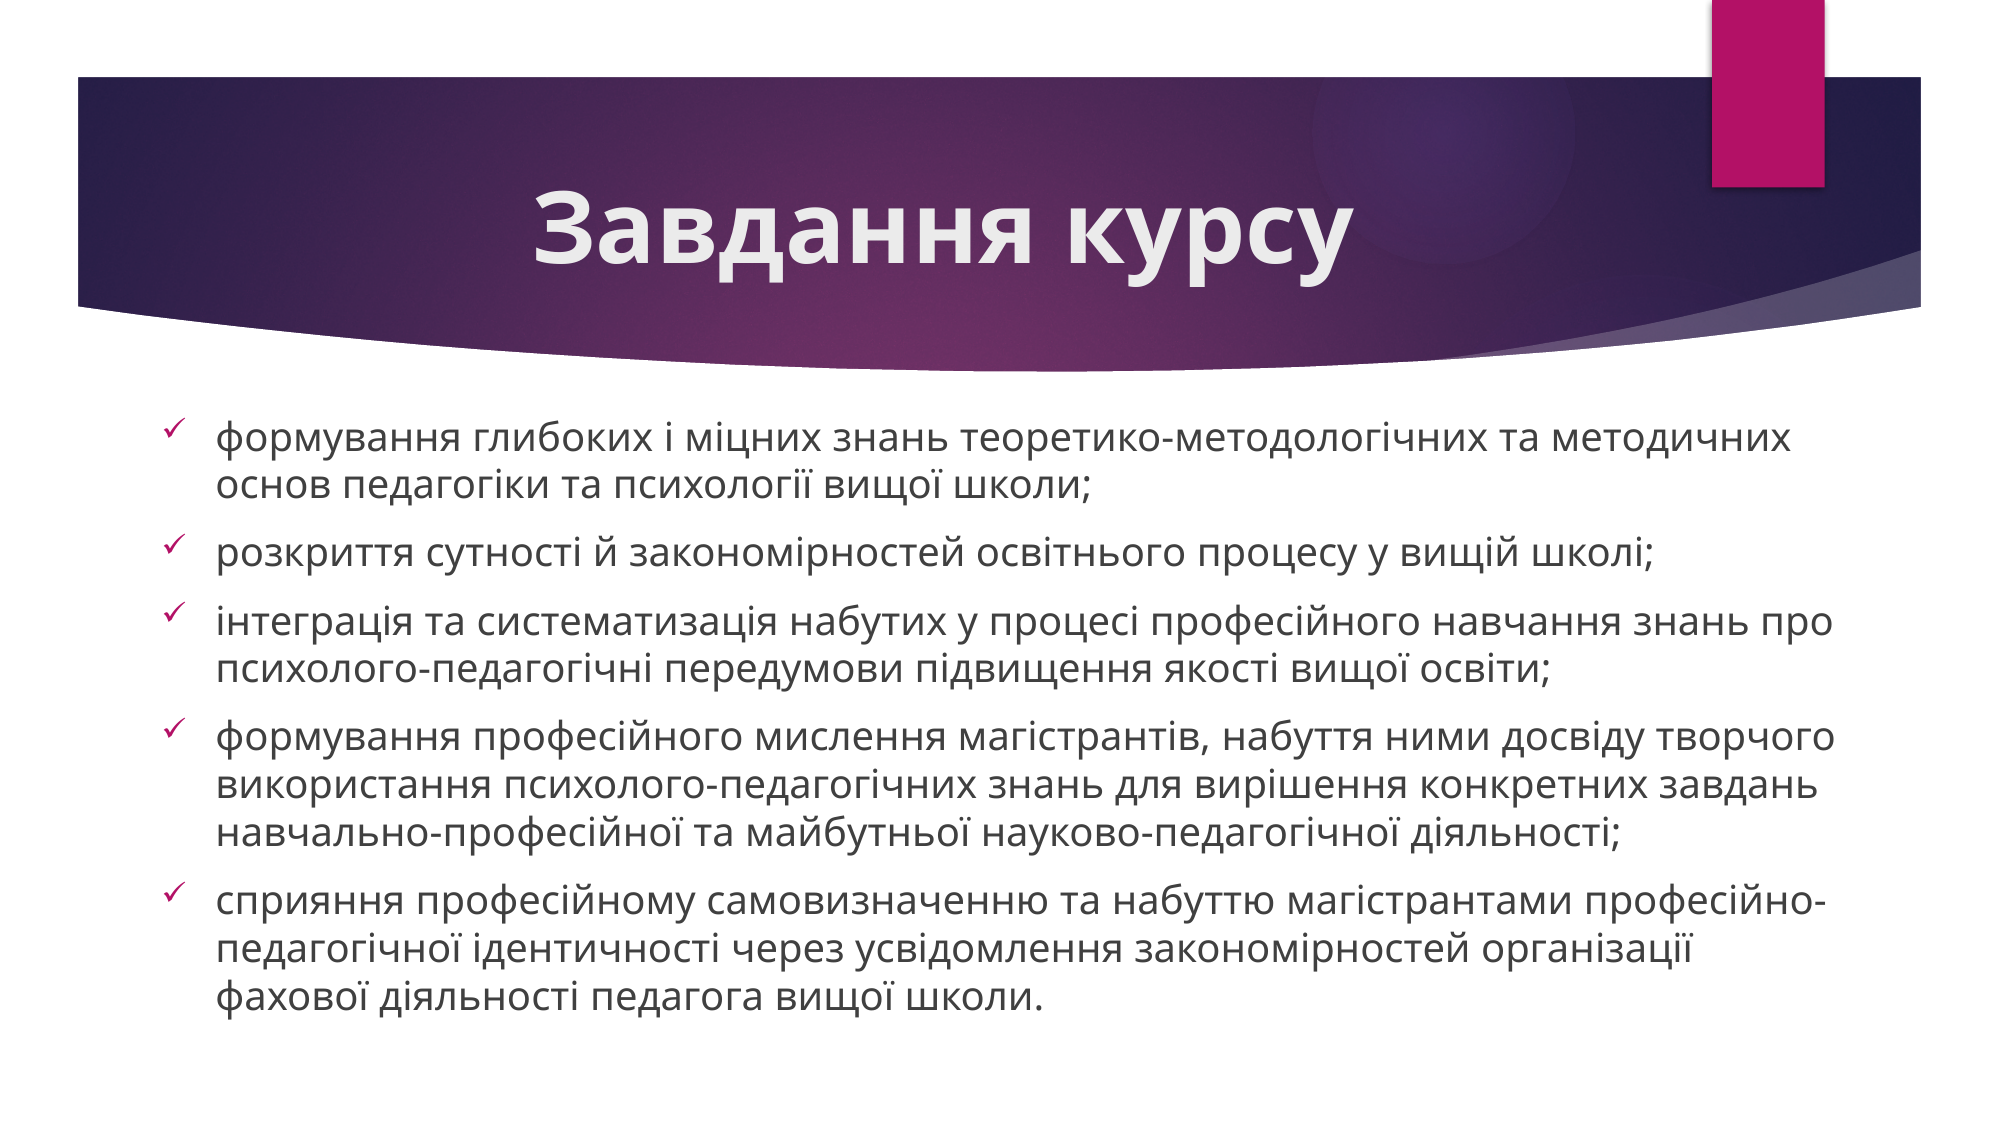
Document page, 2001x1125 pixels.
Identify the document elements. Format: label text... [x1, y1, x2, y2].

title Завдання курсу [224, 165, 1662, 282]
list формування глибоких і міцних знань теоретико-методологічних та методичних основ педагогіки та психології вищої школи; розкриття сутності й закономірностей освітнього процесу у вищій школі; інтеграція та систематизація набутих у процесі професійного навчання знань про психолого-педагогічні передумови підвищення якості вищої освіти; формування професійного мислення магістрантів, набуття ними досвіду творчого використання психолого-педагогічних знань для вирішення конкретних завдань навчально-професійної та майбутньої науково-педагогічної діяльності; сприяння професійному самовизначенню та набуттю магістрантами професійно-педагогічної ідентичності через усвідомлення закономірностей організації фахової діяльності педагога вищої школи. [146, 403, 1873, 1056]
